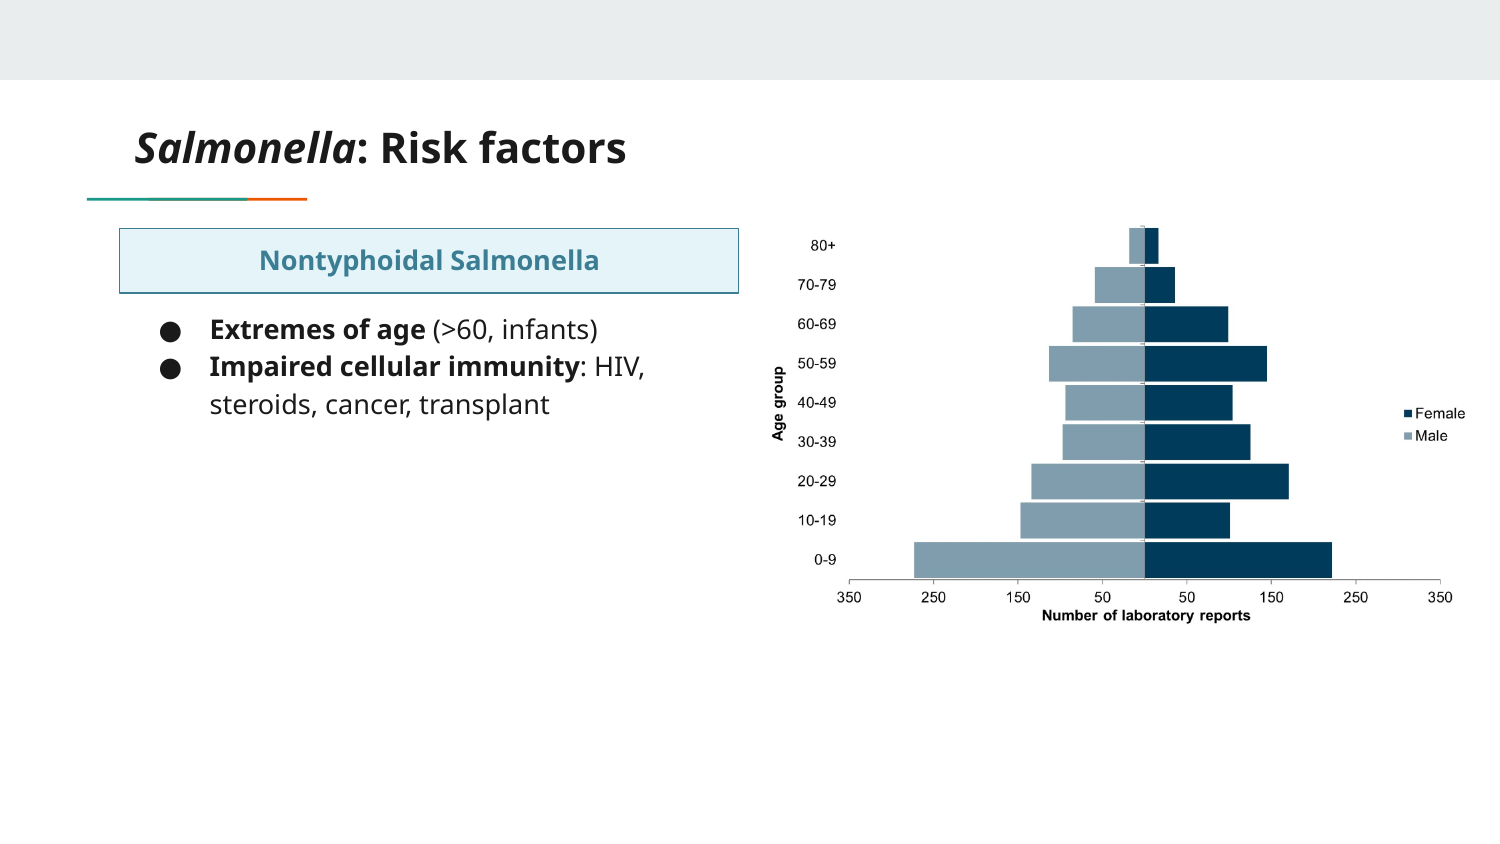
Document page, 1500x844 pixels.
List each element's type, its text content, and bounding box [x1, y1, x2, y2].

text_box Nontyphoidal Salmonella [119, 228, 739, 292]
list Extremes of age (>60, infants) Impaired cellular immunity: HIV, steroids, cancer, transplant [119, 292, 739, 682]
picture [763, 216, 1476, 633]
title Salmonella: Risk factors [119, 103, 1381, 192]
